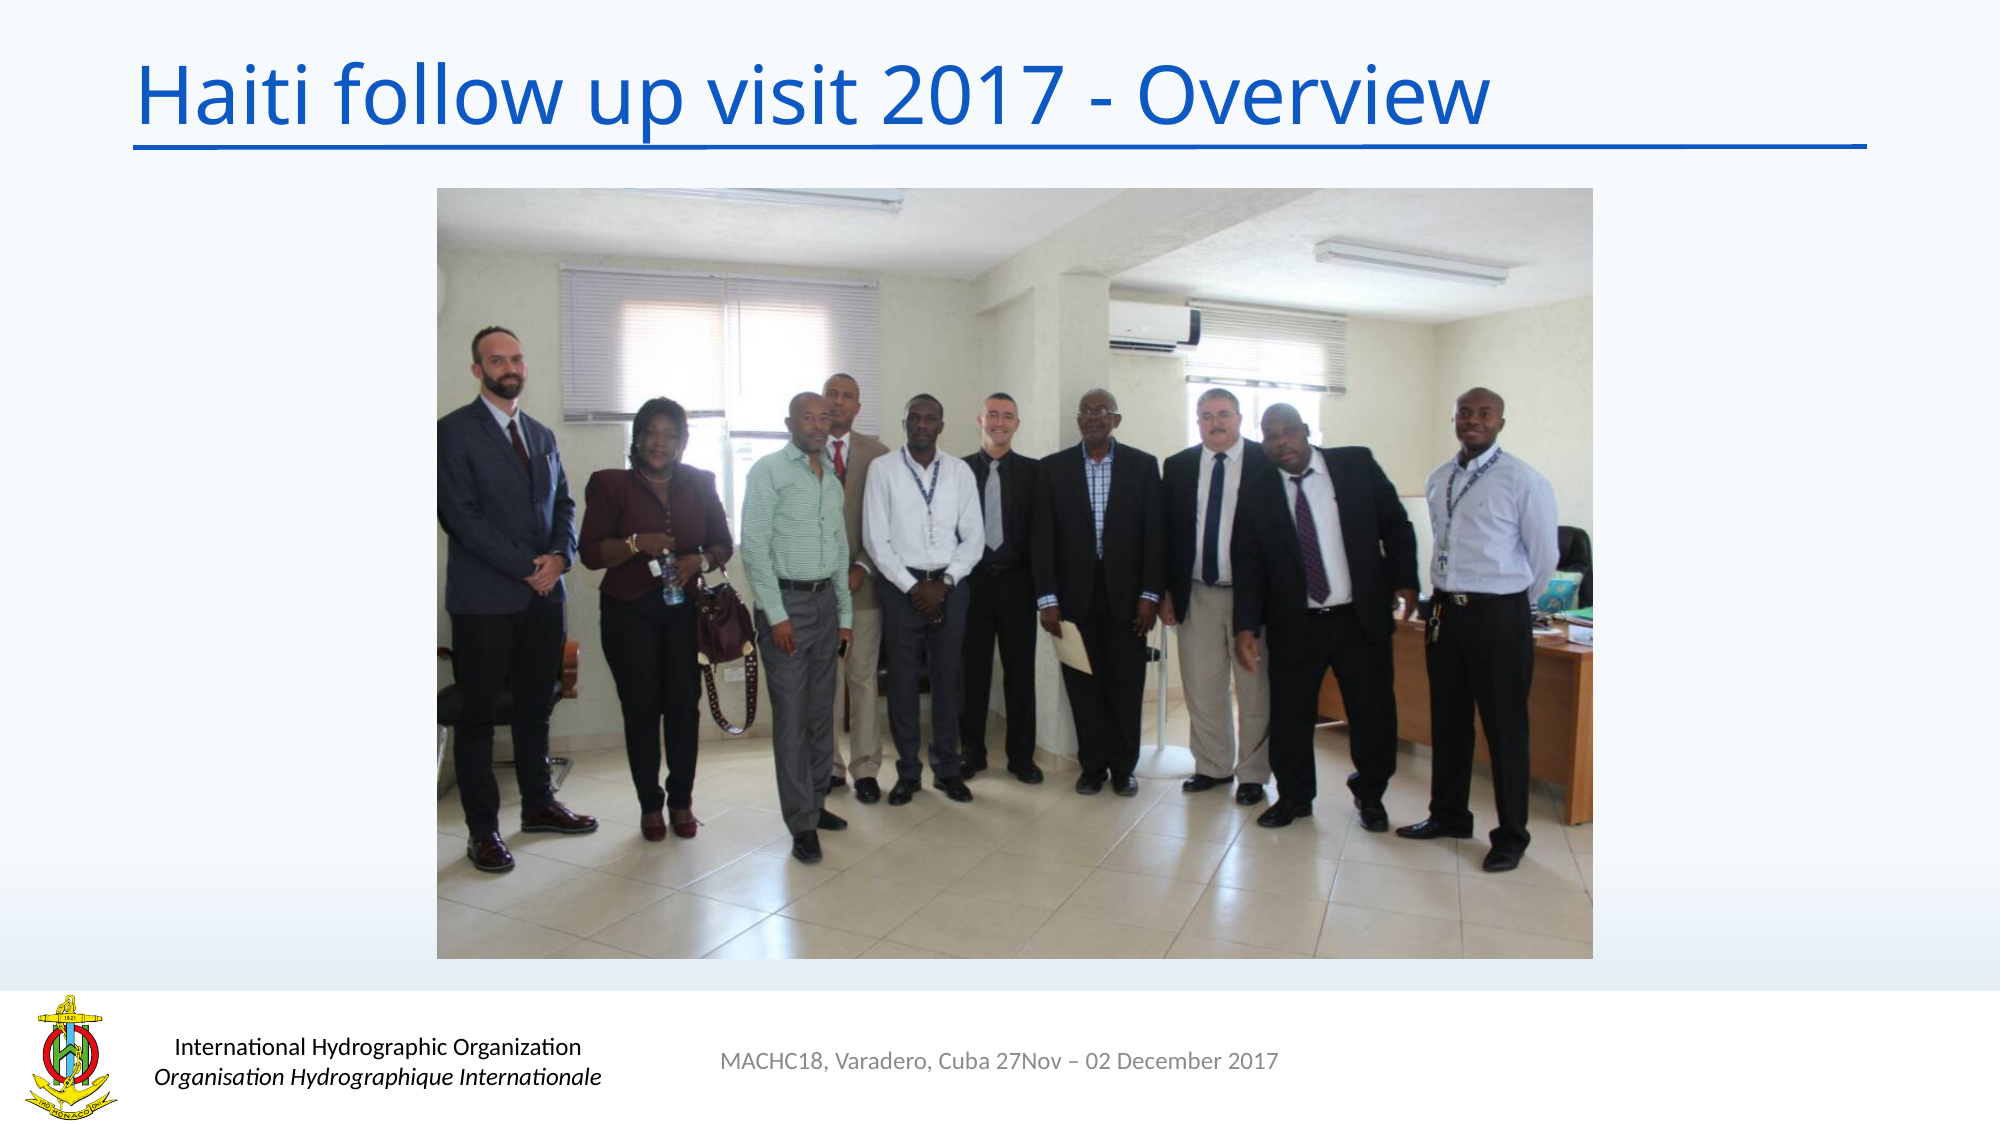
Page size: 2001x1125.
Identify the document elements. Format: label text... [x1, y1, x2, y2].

footer MACHC18, Varadero, Cuba 27Nov – 02 December 2017 [662, 1029, 1338, 1090]
picture [437, 188, 1593, 960]
title Haiti follow up visit 2017 - Overview [119, 45, 1593, 150]
picture [17, 990, 122, 1125]
